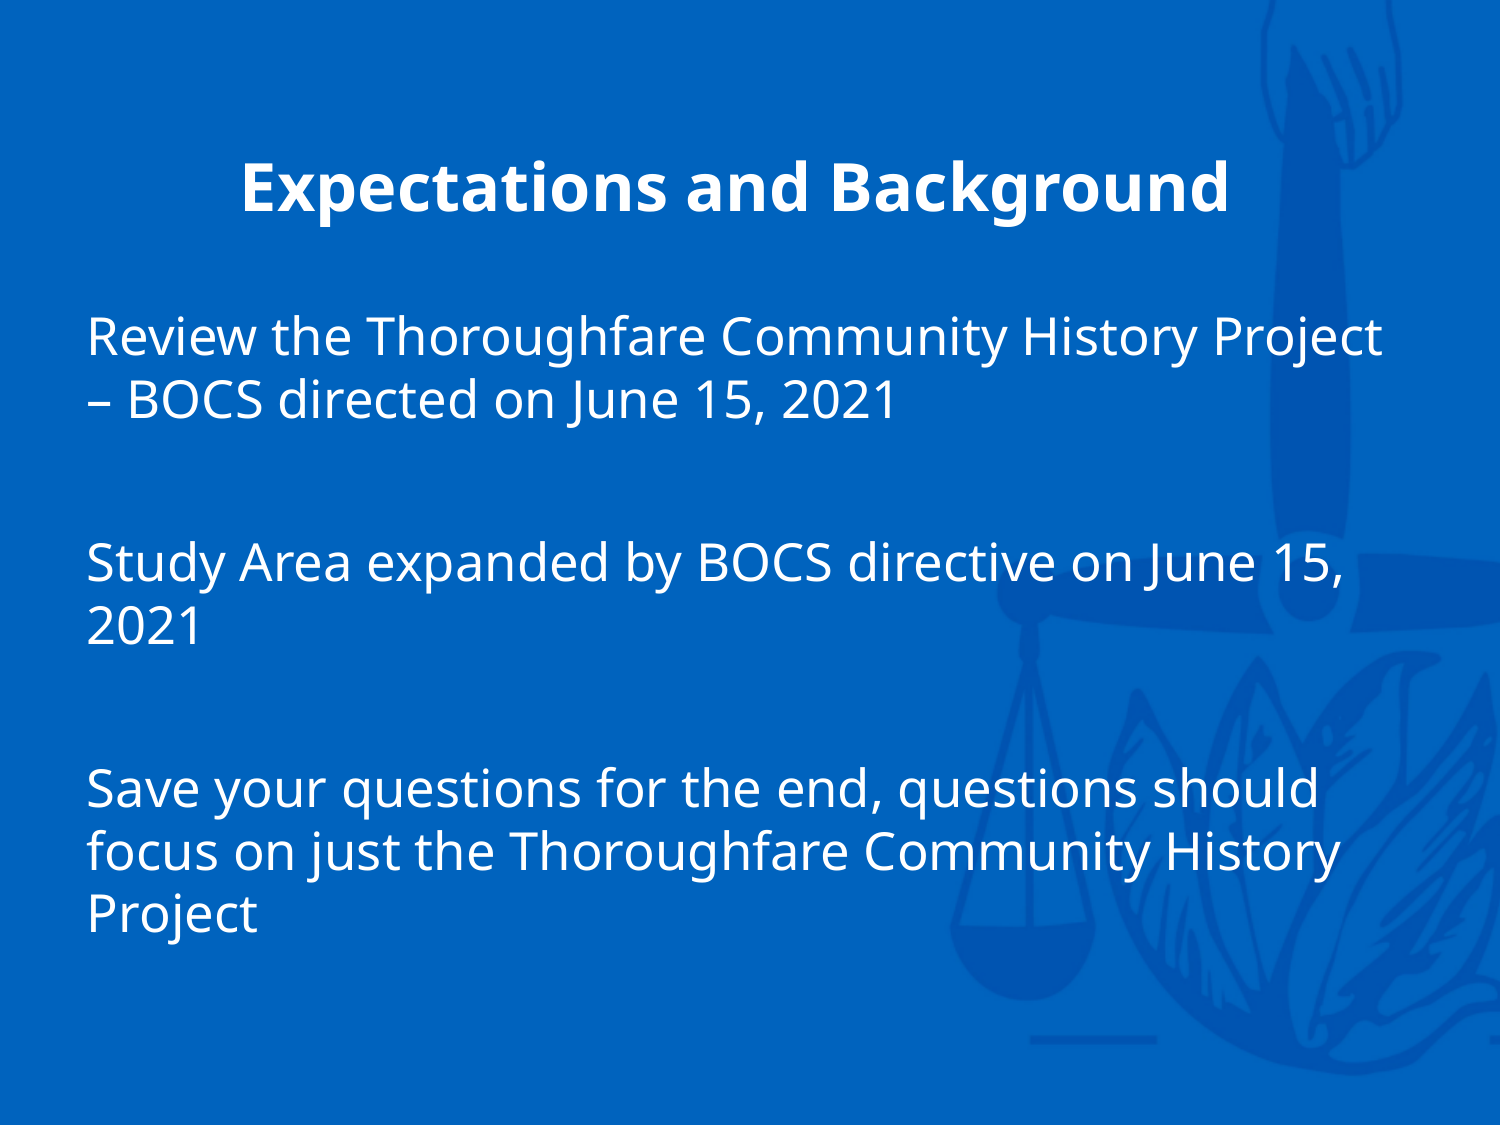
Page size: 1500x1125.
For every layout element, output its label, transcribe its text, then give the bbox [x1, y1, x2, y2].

title Expectations and Background [98, 104, 1374, 233]
list Review the Thoroughfare Community History Project – BOCS directed on June 15, 2021 Study Area expanded by BOCS directive on June 15, 2021 Save your questions for the end, questions should focus on just the Thoroughfare Community History Project [71, 295, 1429, 957]
